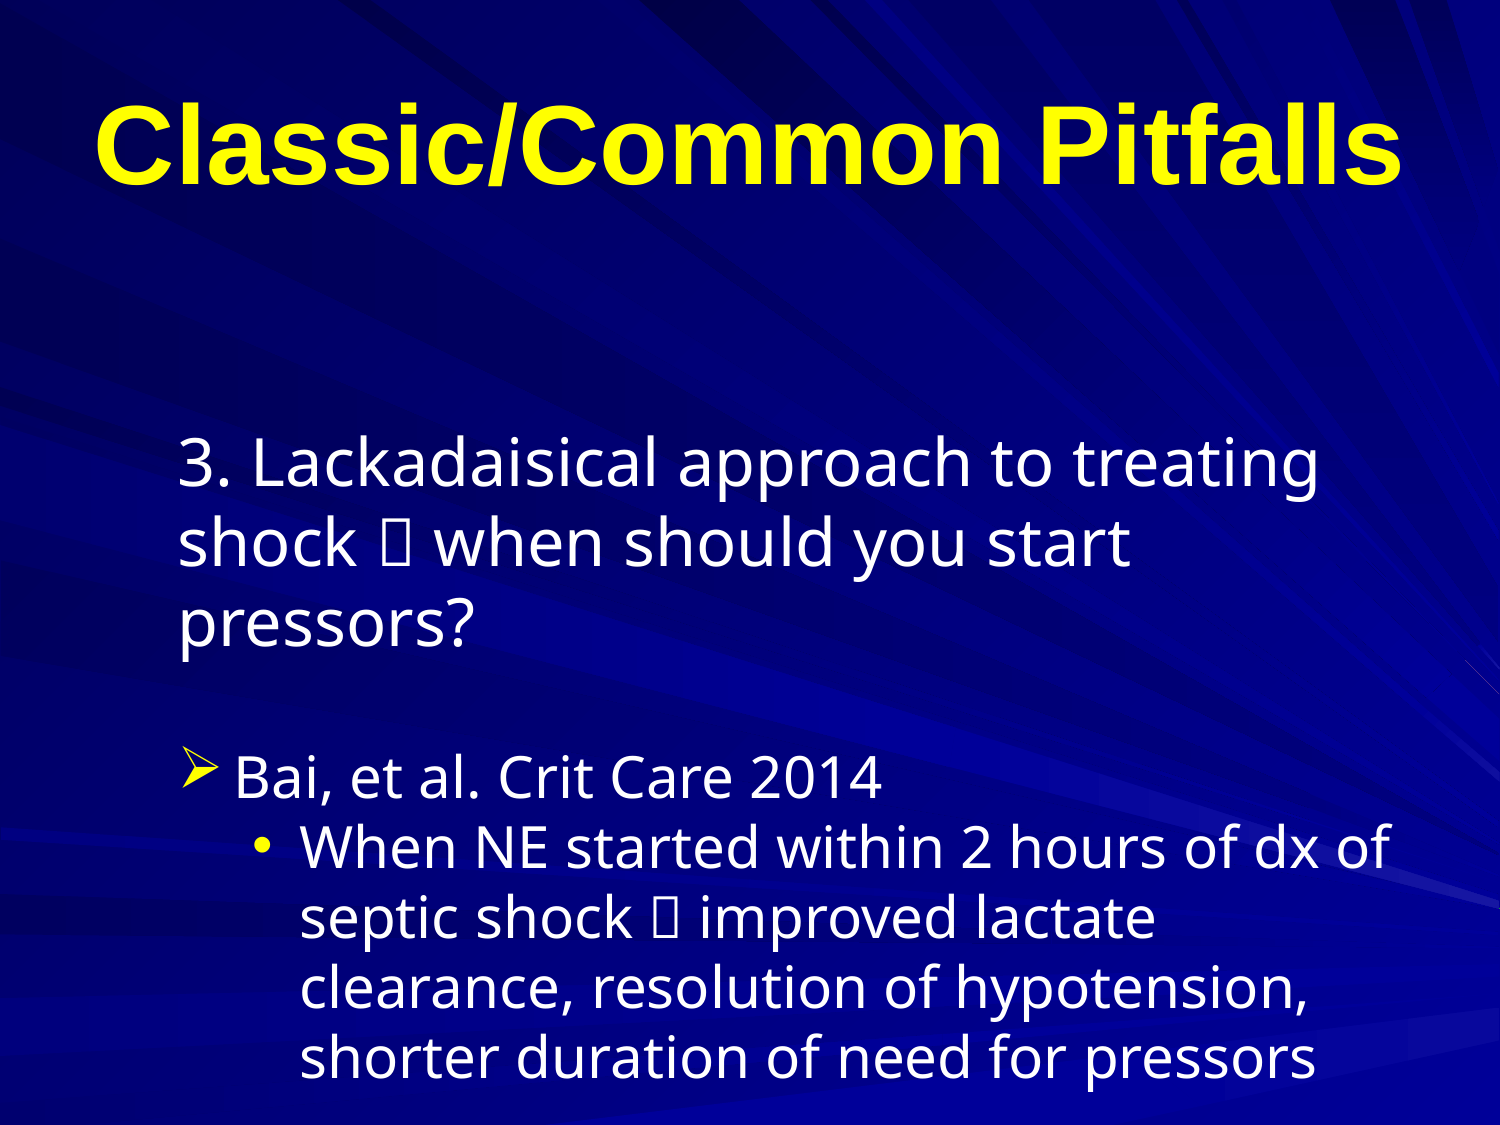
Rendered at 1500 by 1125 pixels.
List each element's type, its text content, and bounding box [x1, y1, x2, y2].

title Classic/Common Pitfalls [74, 45, 1426, 234]
list 3. Lackadaisical approach to treating shock  when should you start pressors? Bai, et al. Crit Care 2014 When NE started within 2 hours of dx of septic shock  improved lactate clearance, resolution of hypotension, shorter duration of need for pressors [162, 412, 1426, 1081]
